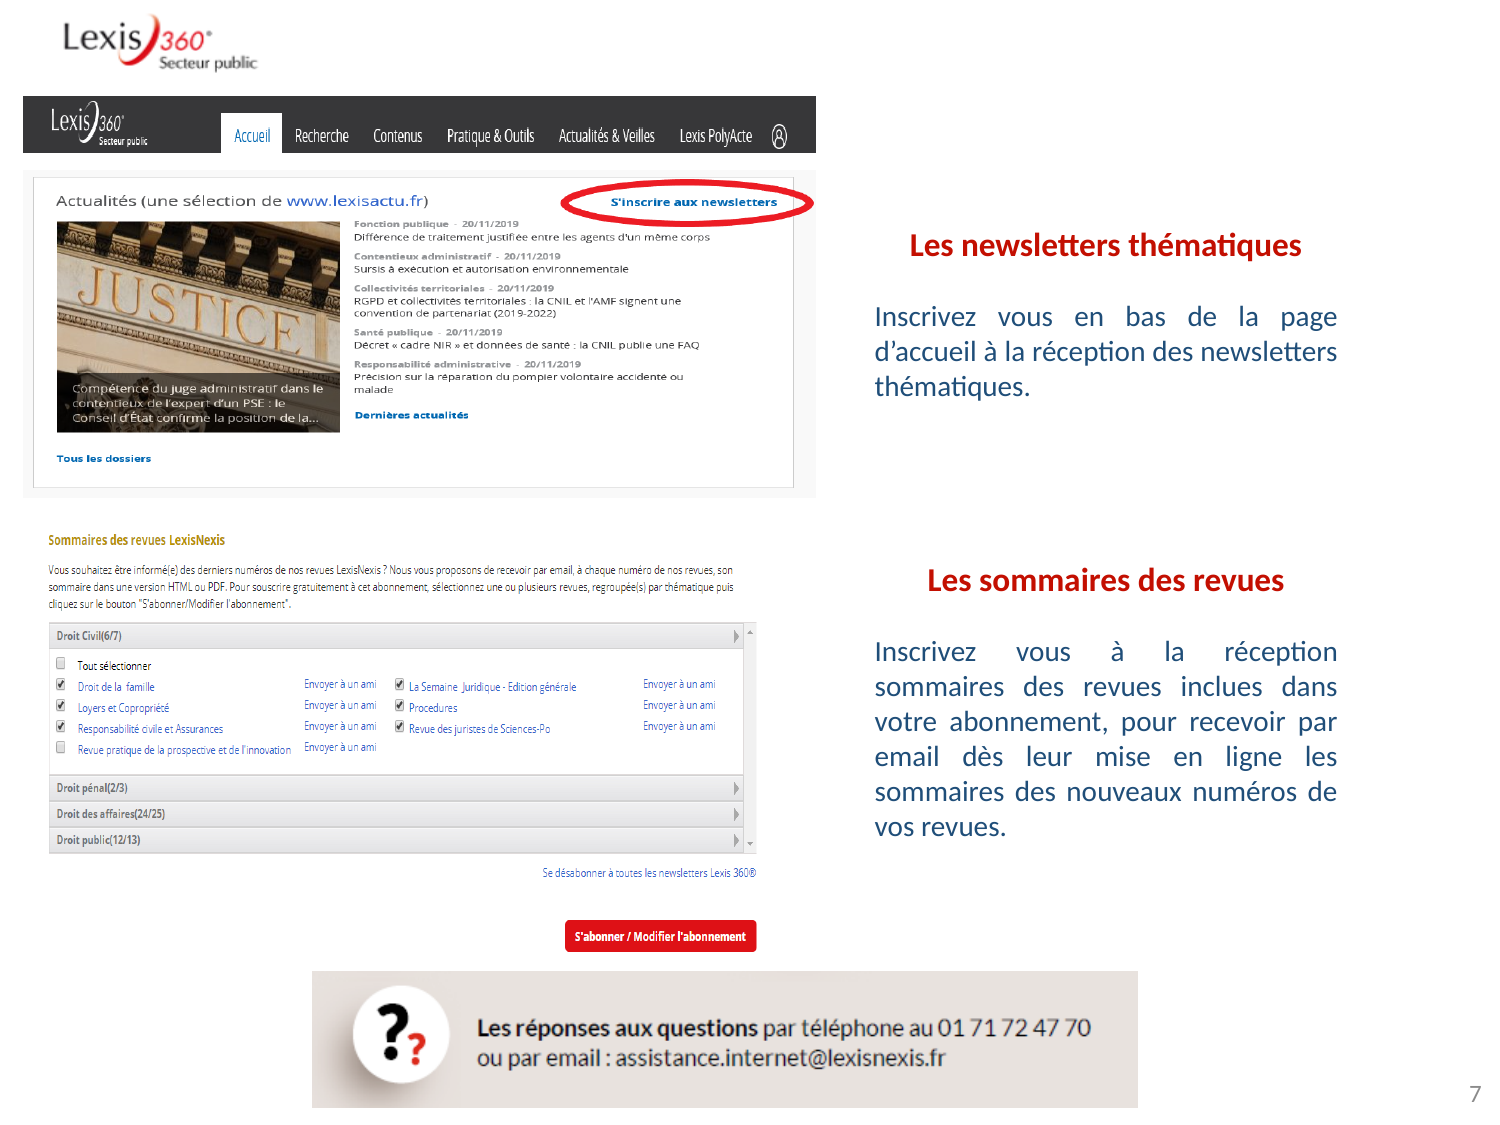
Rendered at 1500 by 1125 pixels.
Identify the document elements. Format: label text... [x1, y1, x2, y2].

picture [46, 519, 760, 954]
picture [46, 6, 272, 79]
text_box Les newsletters thématiques Inscrivez vous en bas de la page d’accueil à la réception des newsletters thématiques. [859, 215, 1353, 410]
text_box Les sommaires des revues Inscrivez vous à la réception sommaires des revues inclues dans votre abonnement, pour recevoir par email dès leur mise en ligne les sommaires des nouveaux numéros de vos revues. [859, 550, 1353, 850]
slide_number 7 [1159, 1062, 1497, 1122]
picture [23, 170, 816, 498]
picture [23, 95, 816, 153]
picture [312, 971, 1138, 1108]
